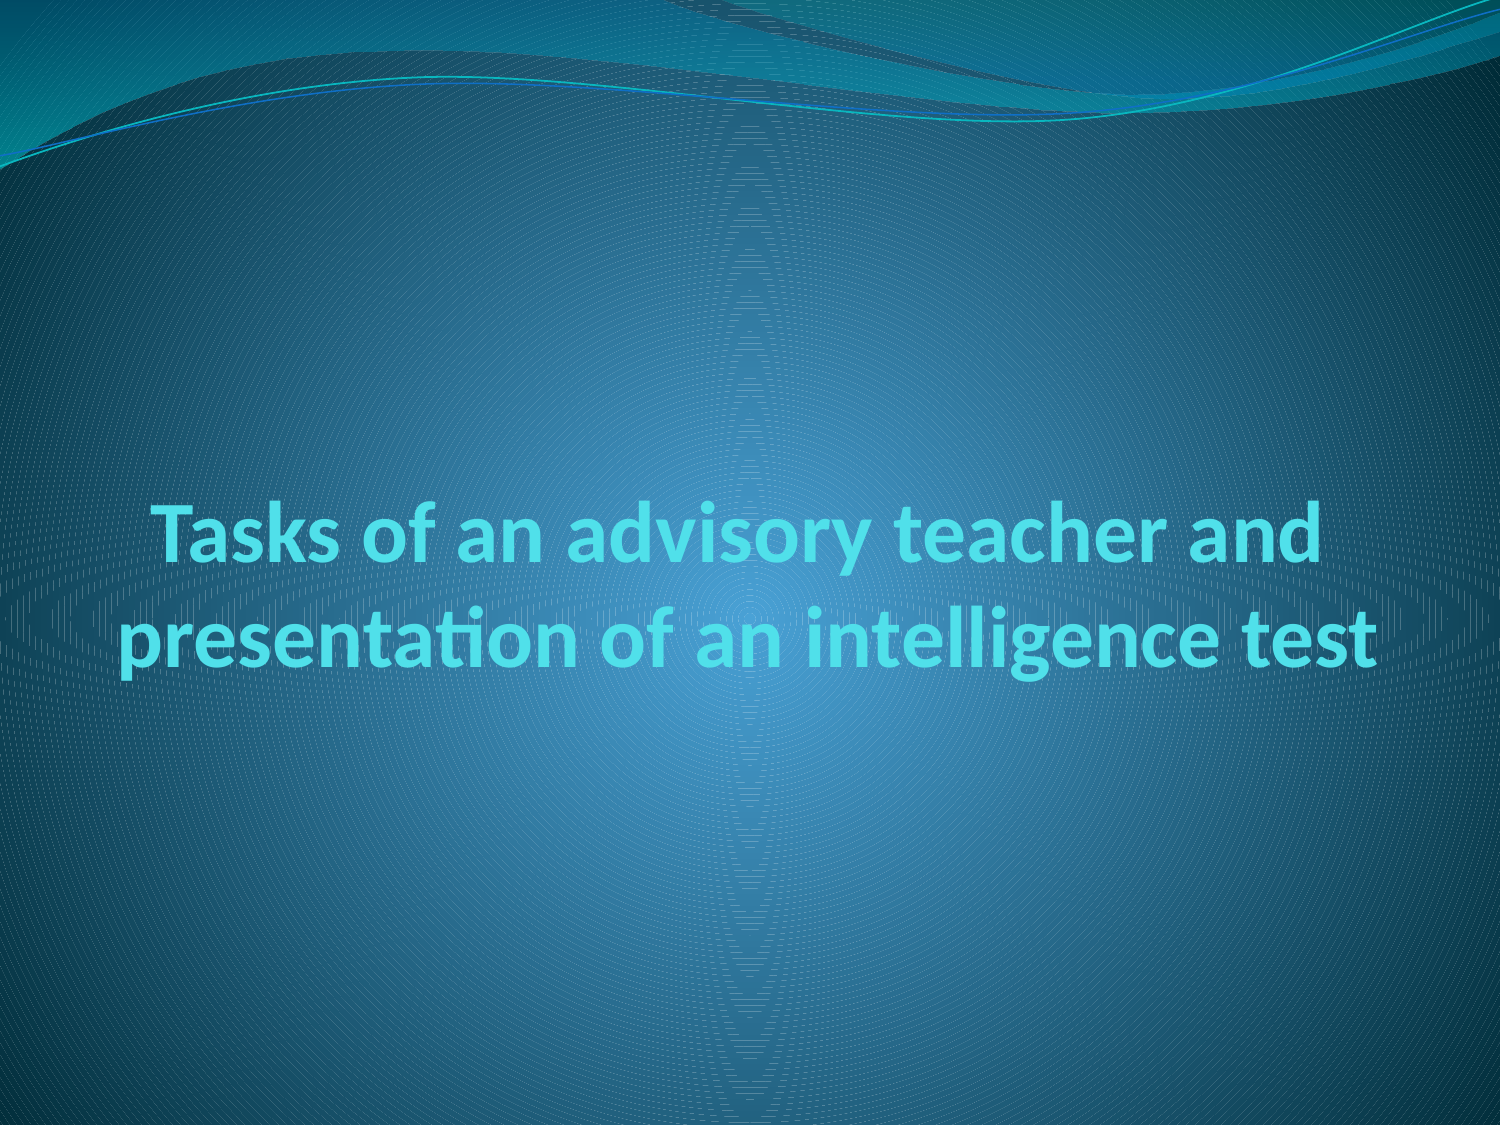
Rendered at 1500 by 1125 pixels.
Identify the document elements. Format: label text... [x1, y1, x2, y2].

title Tasks of an advisory teacher and presentation of an intelligence test [112, 444, 1388, 686]
